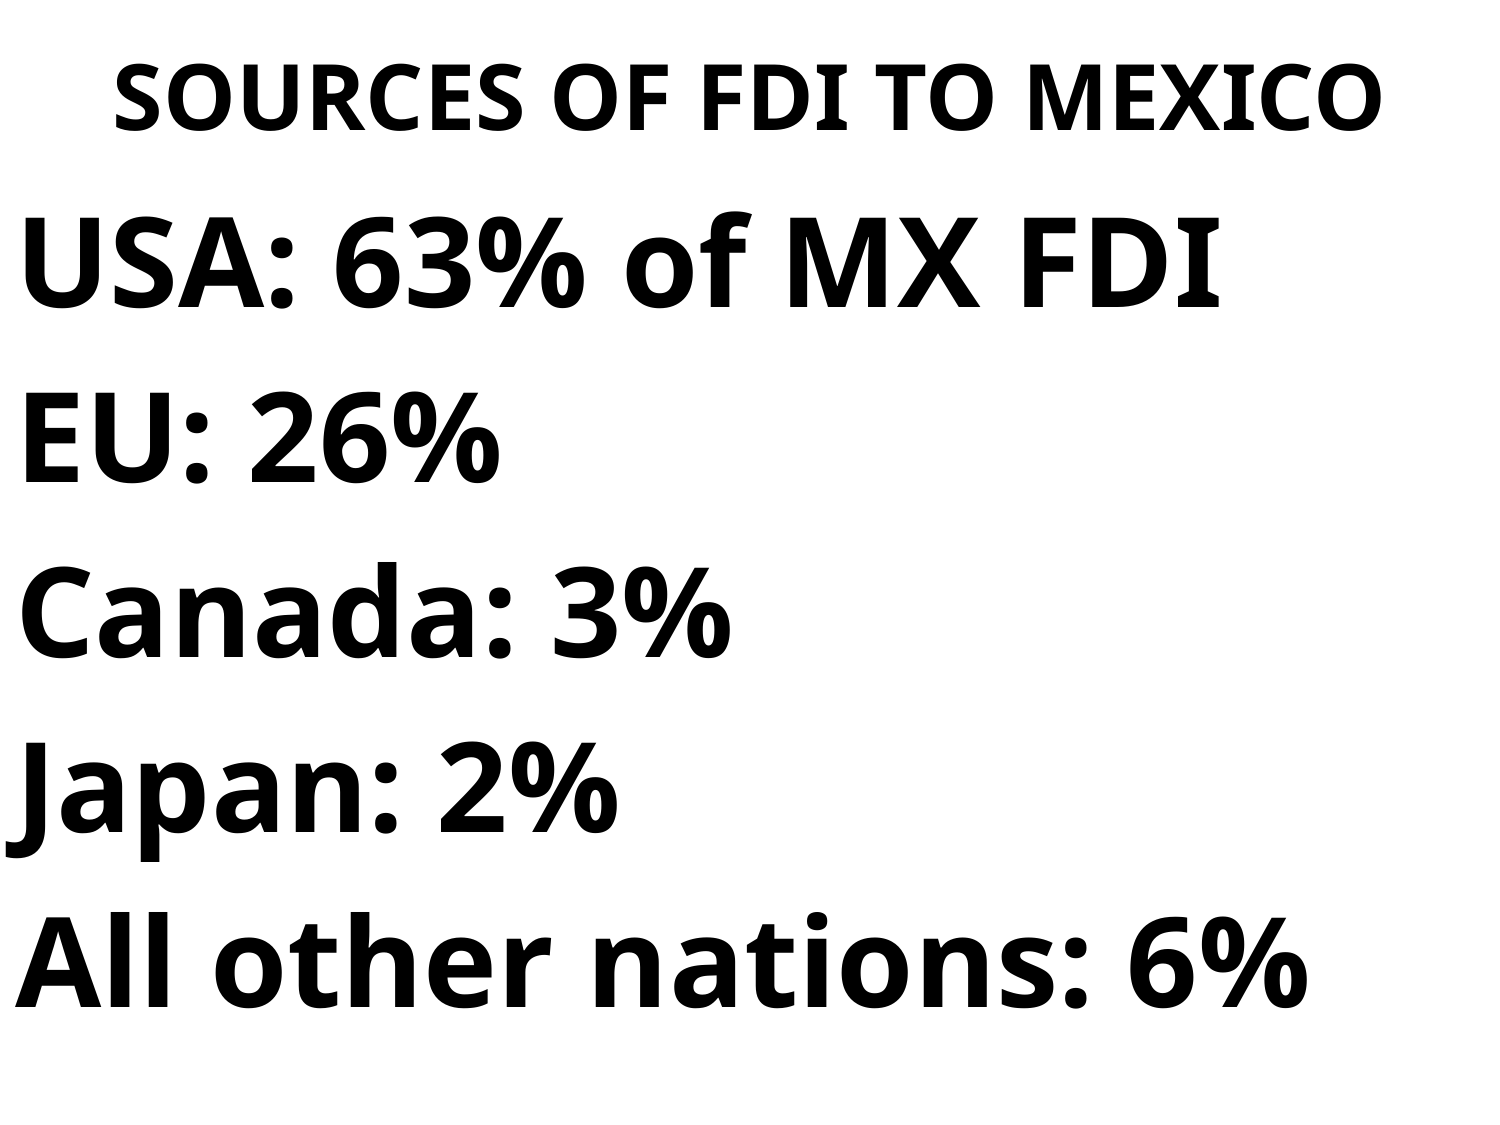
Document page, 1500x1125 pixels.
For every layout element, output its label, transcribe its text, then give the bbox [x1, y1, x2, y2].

list USA: 63% of MX FDI EU: 26% Canada: 3% Japan: 2% All other nations: 6% [0, 174, 1500, 1125]
title SOURCES OF FDI TO MEXICO [0, 0, 1500, 174]
